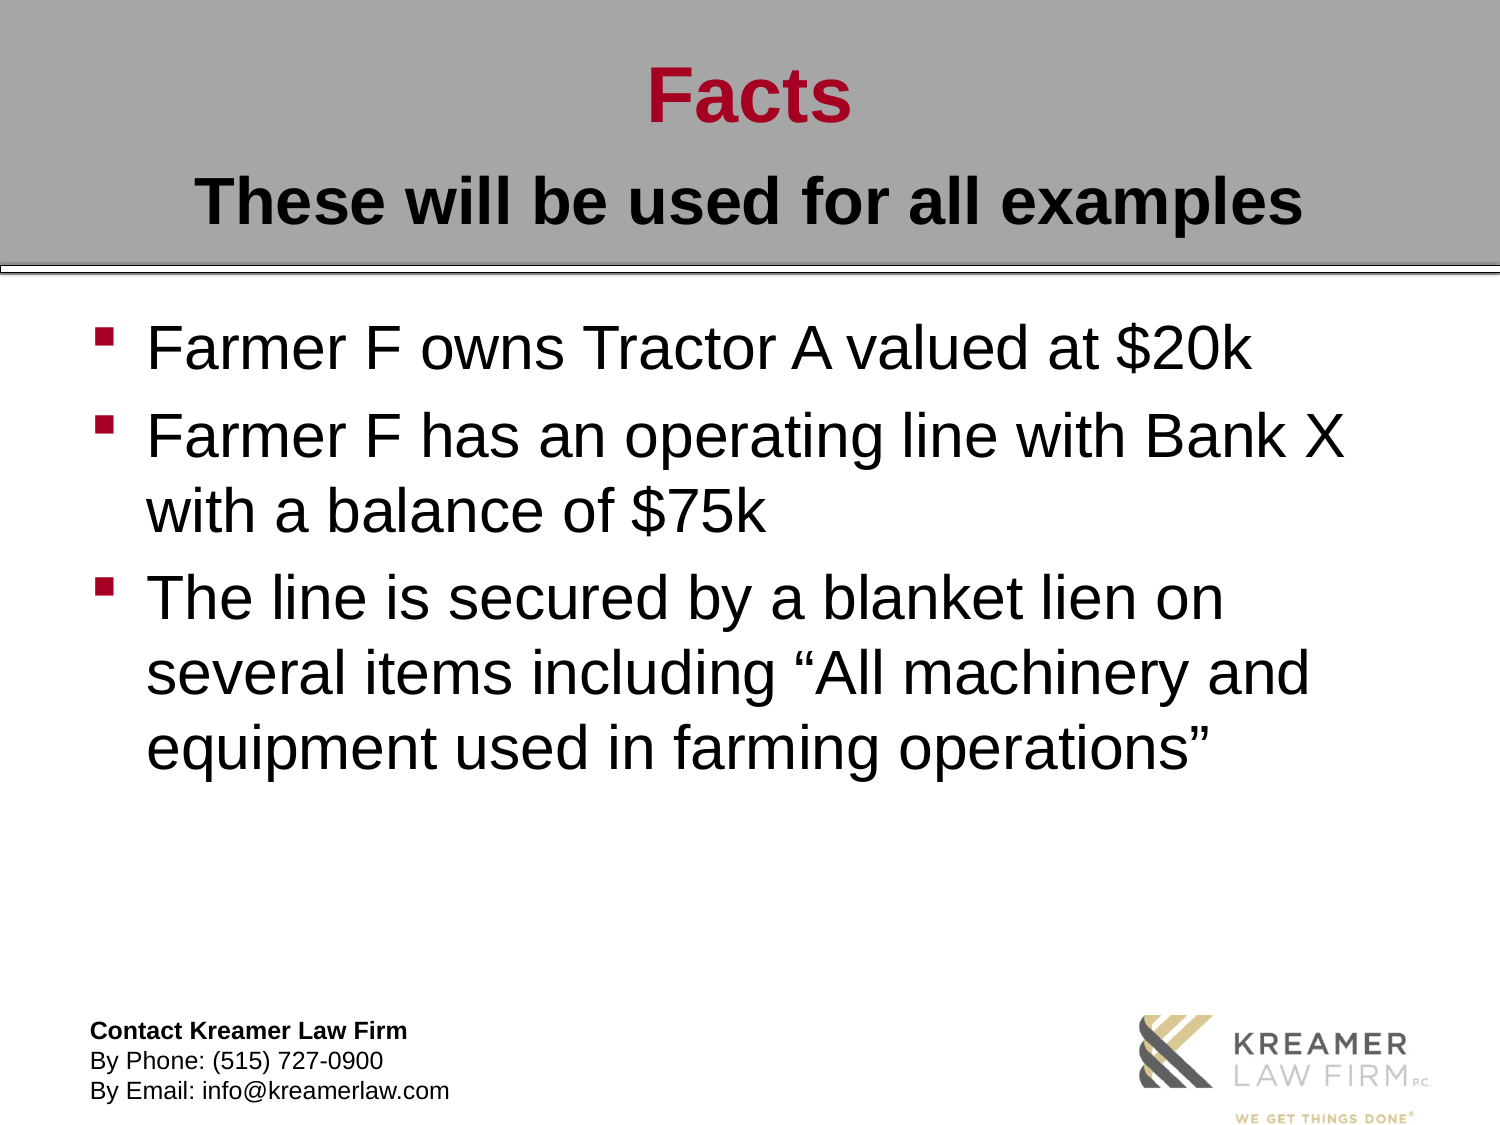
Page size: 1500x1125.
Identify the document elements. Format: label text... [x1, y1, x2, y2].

picture [1137, 1015, 1432, 1125]
list Farmer F owns Tractor A valued at $20k Farmer F has an operating line with Bank X with a balance of $75k The line is secured by a blanket lien on several items including “All machinery and equipment used in farming operations” [75, 299, 1425, 1005]
title Facts [75, 45, 1425, 138]
list These will be used for all examples [75, 149, 1425, 250]
